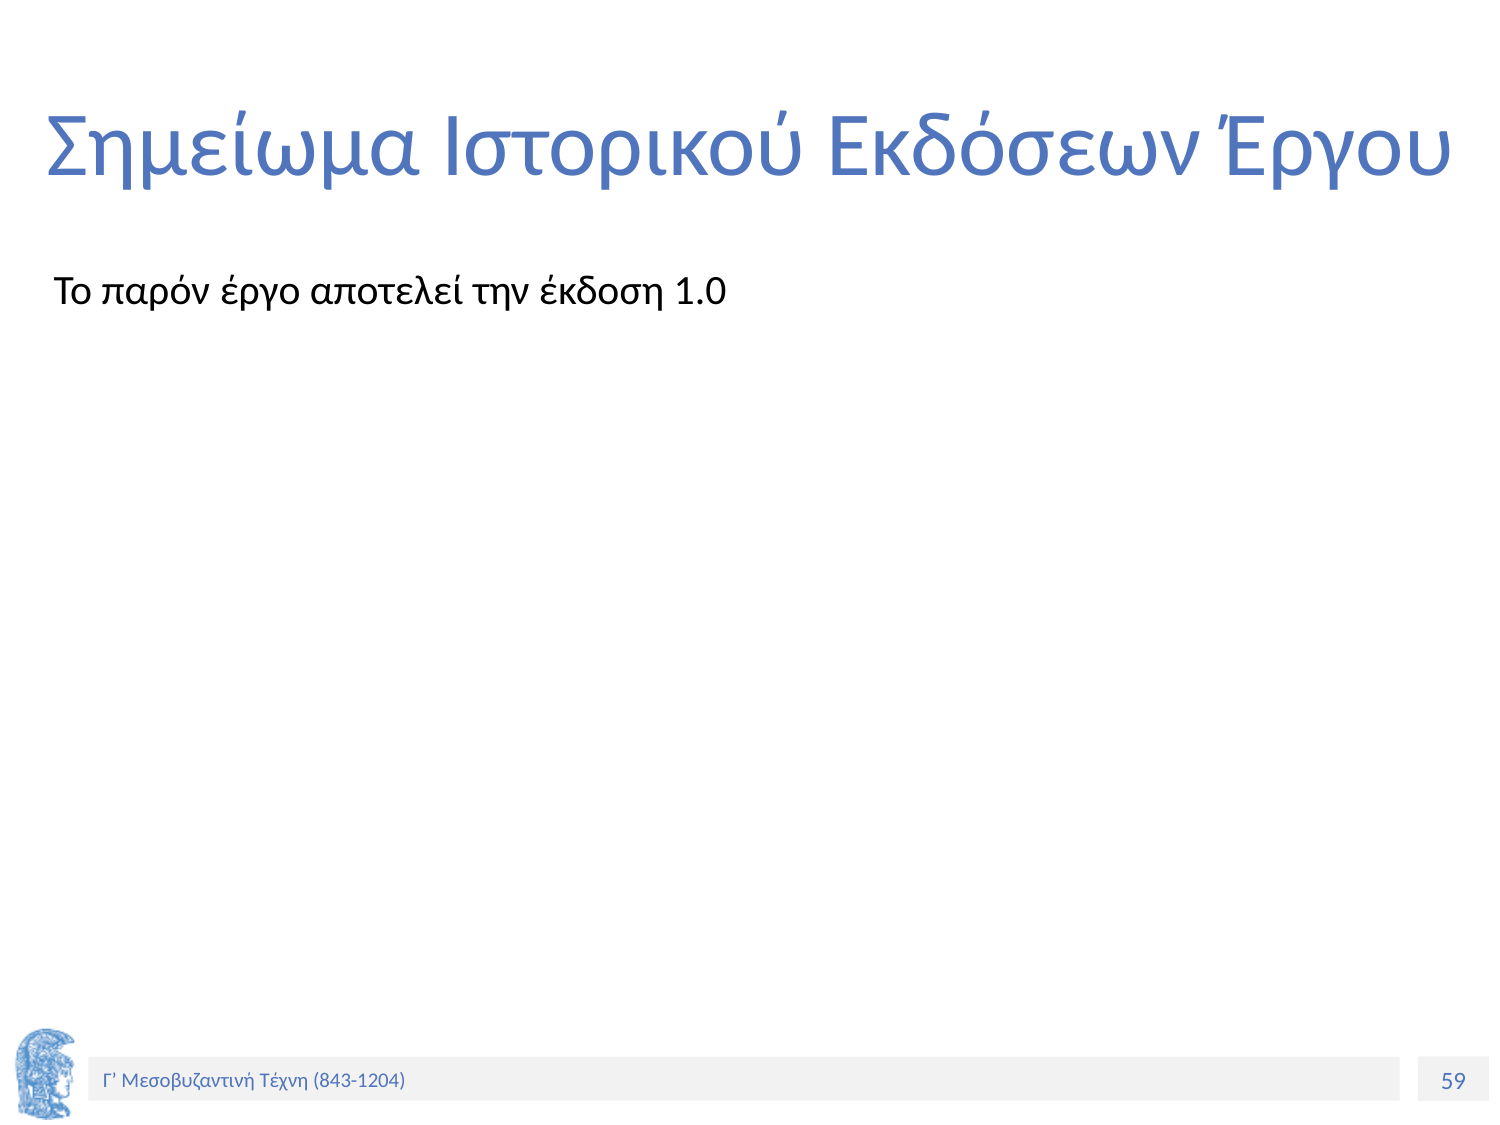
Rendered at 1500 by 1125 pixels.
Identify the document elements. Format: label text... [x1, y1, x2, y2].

picture [9, 1026, 81, 1120]
list Το παρόν έργο αποτελεί την έκδοση 1.0 [38, 255, 1447, 998]
title Σημείωμα Ιστορικού Εκδόσεων Έργου [0, 45, 1500, 233]
